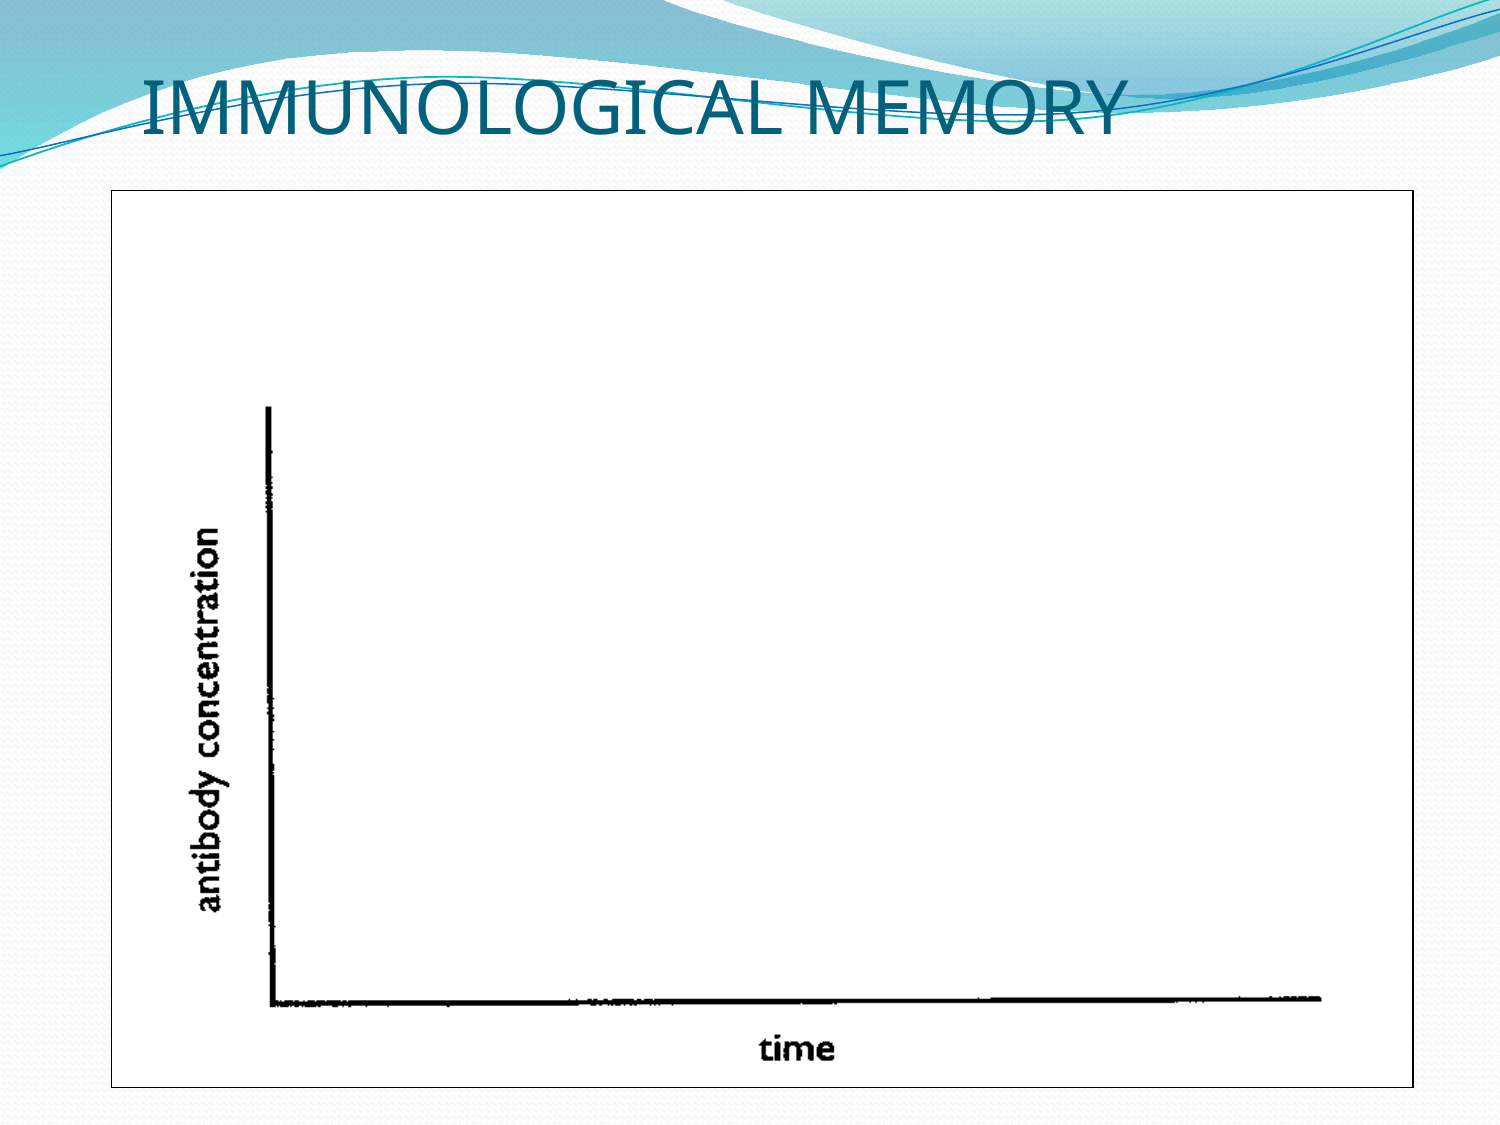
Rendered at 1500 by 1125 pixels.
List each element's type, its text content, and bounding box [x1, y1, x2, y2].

picture [112, 190, 1413, 1087]
text_box IMMUNOLOGICAL MEMORY [126, 33, 1339, 176]
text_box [137, 224, 1376, 988]
